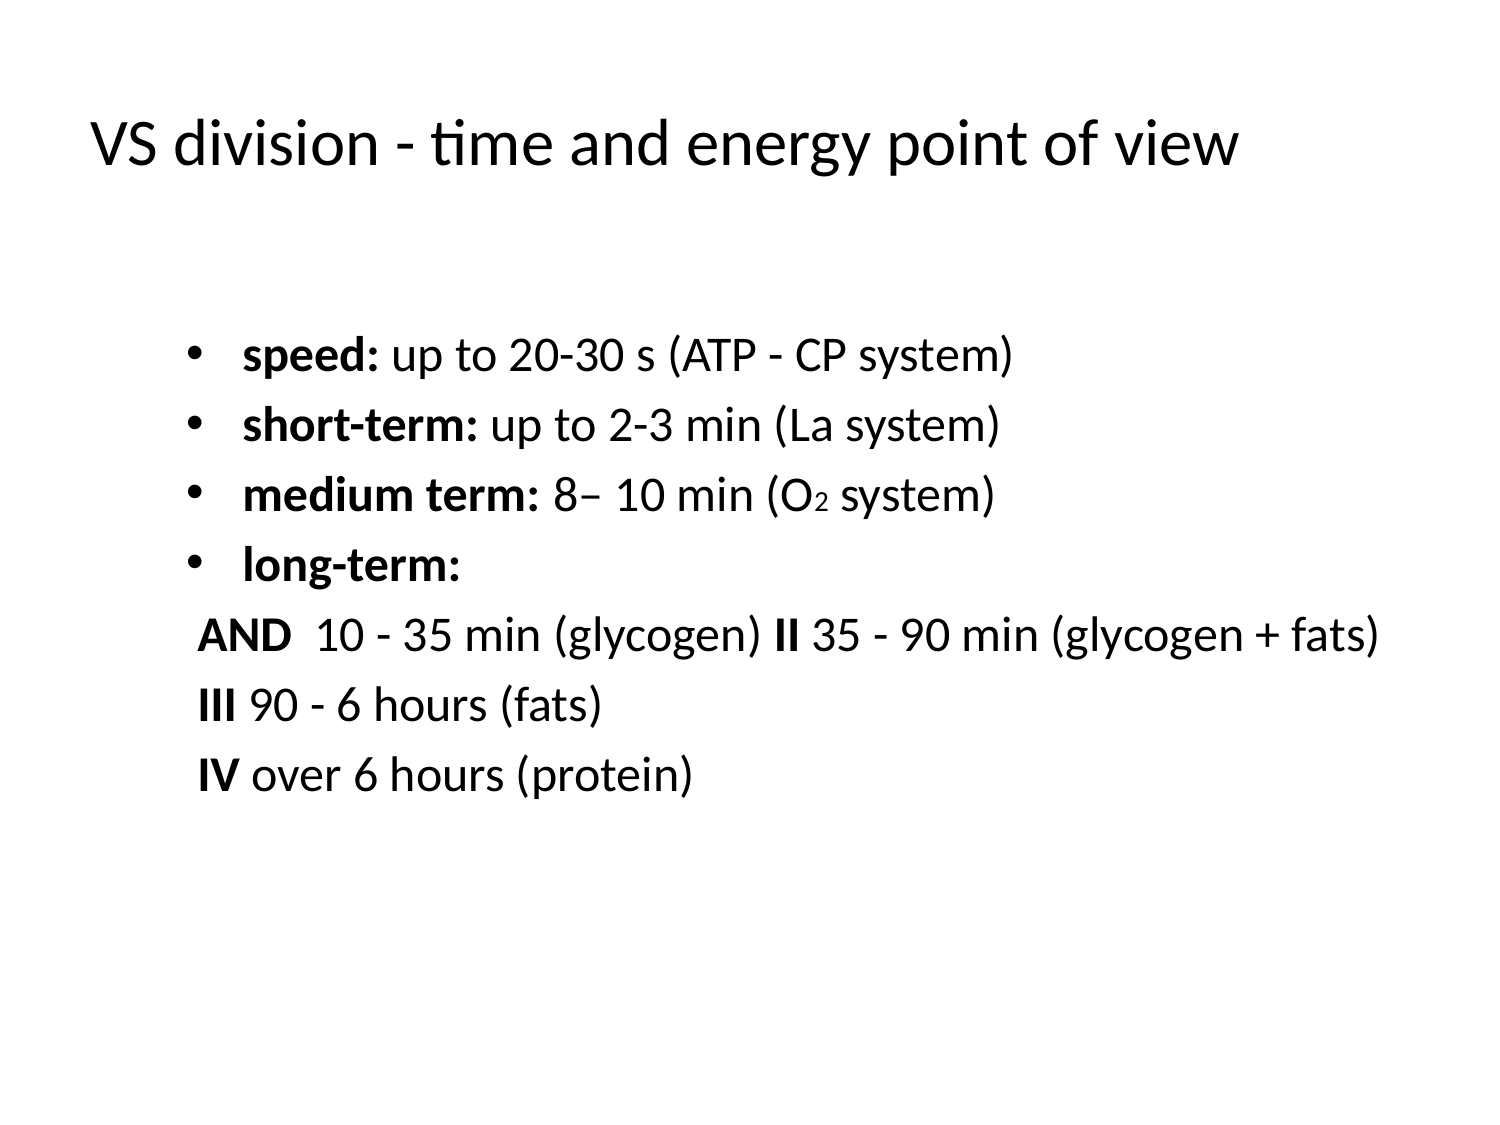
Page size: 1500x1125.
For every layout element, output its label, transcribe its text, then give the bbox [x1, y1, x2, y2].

title VS division - time and energy point of view [75, 45, 1425, 233]
list speed: up to 20-30 s (ATP - CP system) short-term: up to 2-3 min (La system) medium term: 8– 10 min (O2 system) long-term: AND 10 - 35 min (glycogen) II 35 - 90 min (glycogen + fats) III 90 - 6 hours (fats) IV over 6 hours (protein) [171, 314, 1409, 1083]
